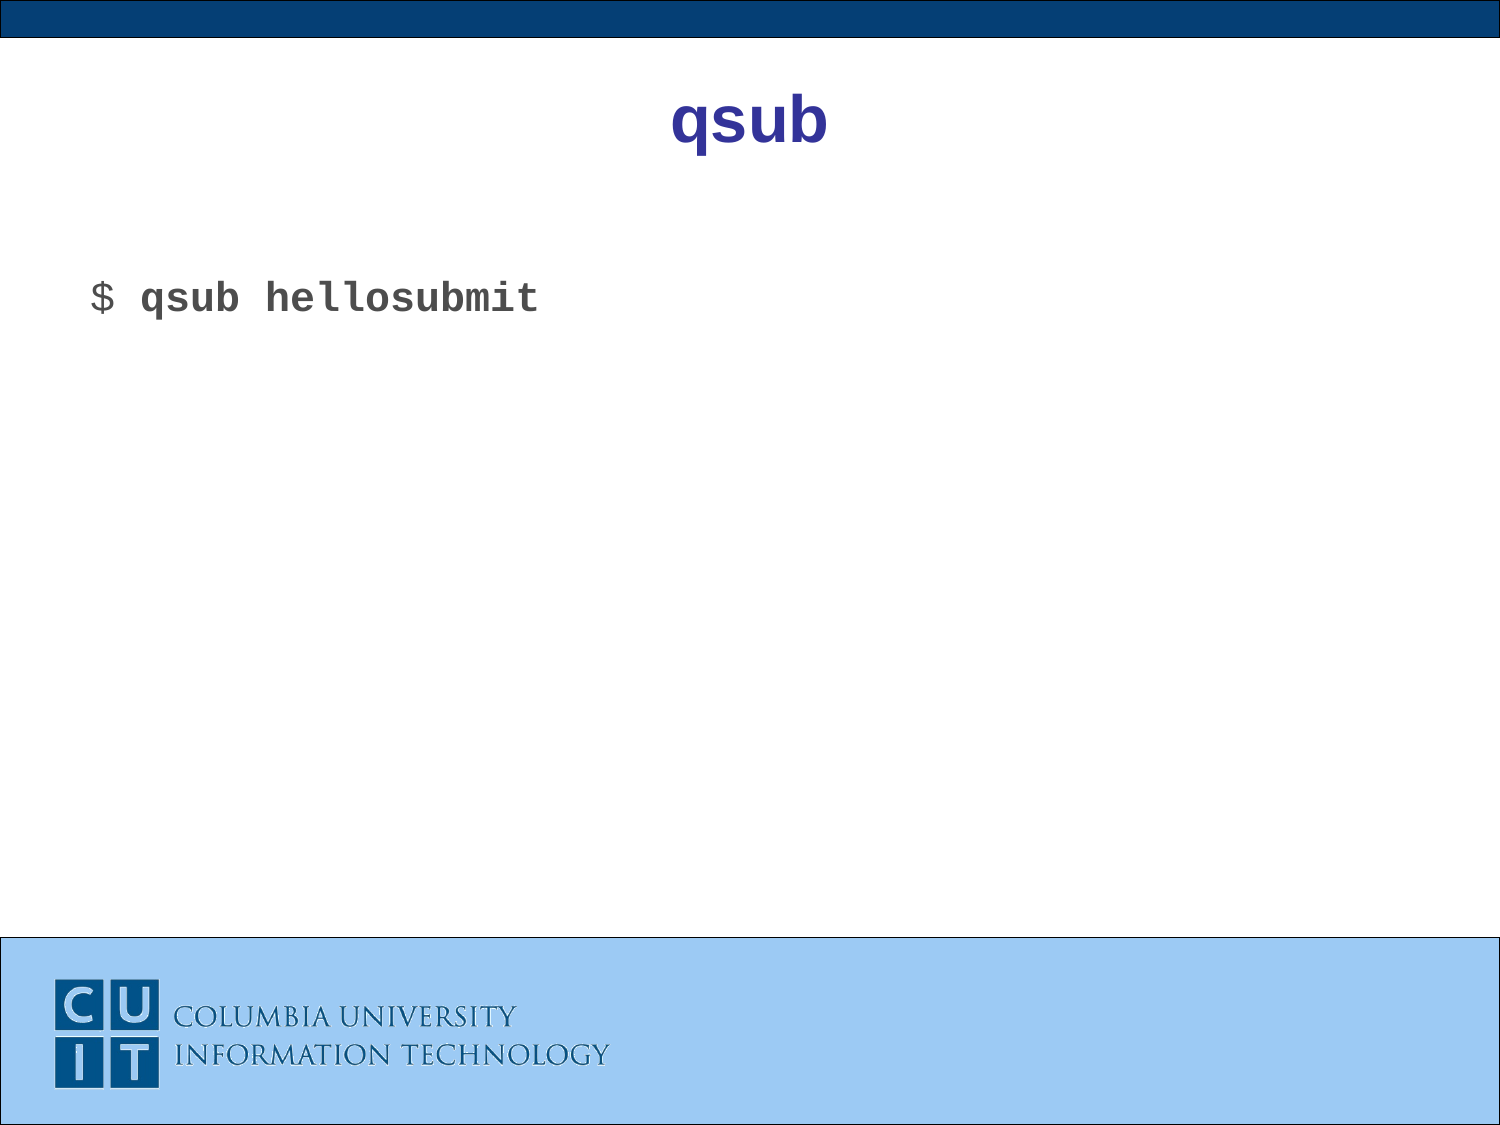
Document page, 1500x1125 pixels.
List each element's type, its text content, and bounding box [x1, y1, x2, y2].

picture [50, 977, 625, 1090]
title qsub [74, 44, 1426, 188]
list $ qsub hellosubmit [74, 262, 1426, 901]
